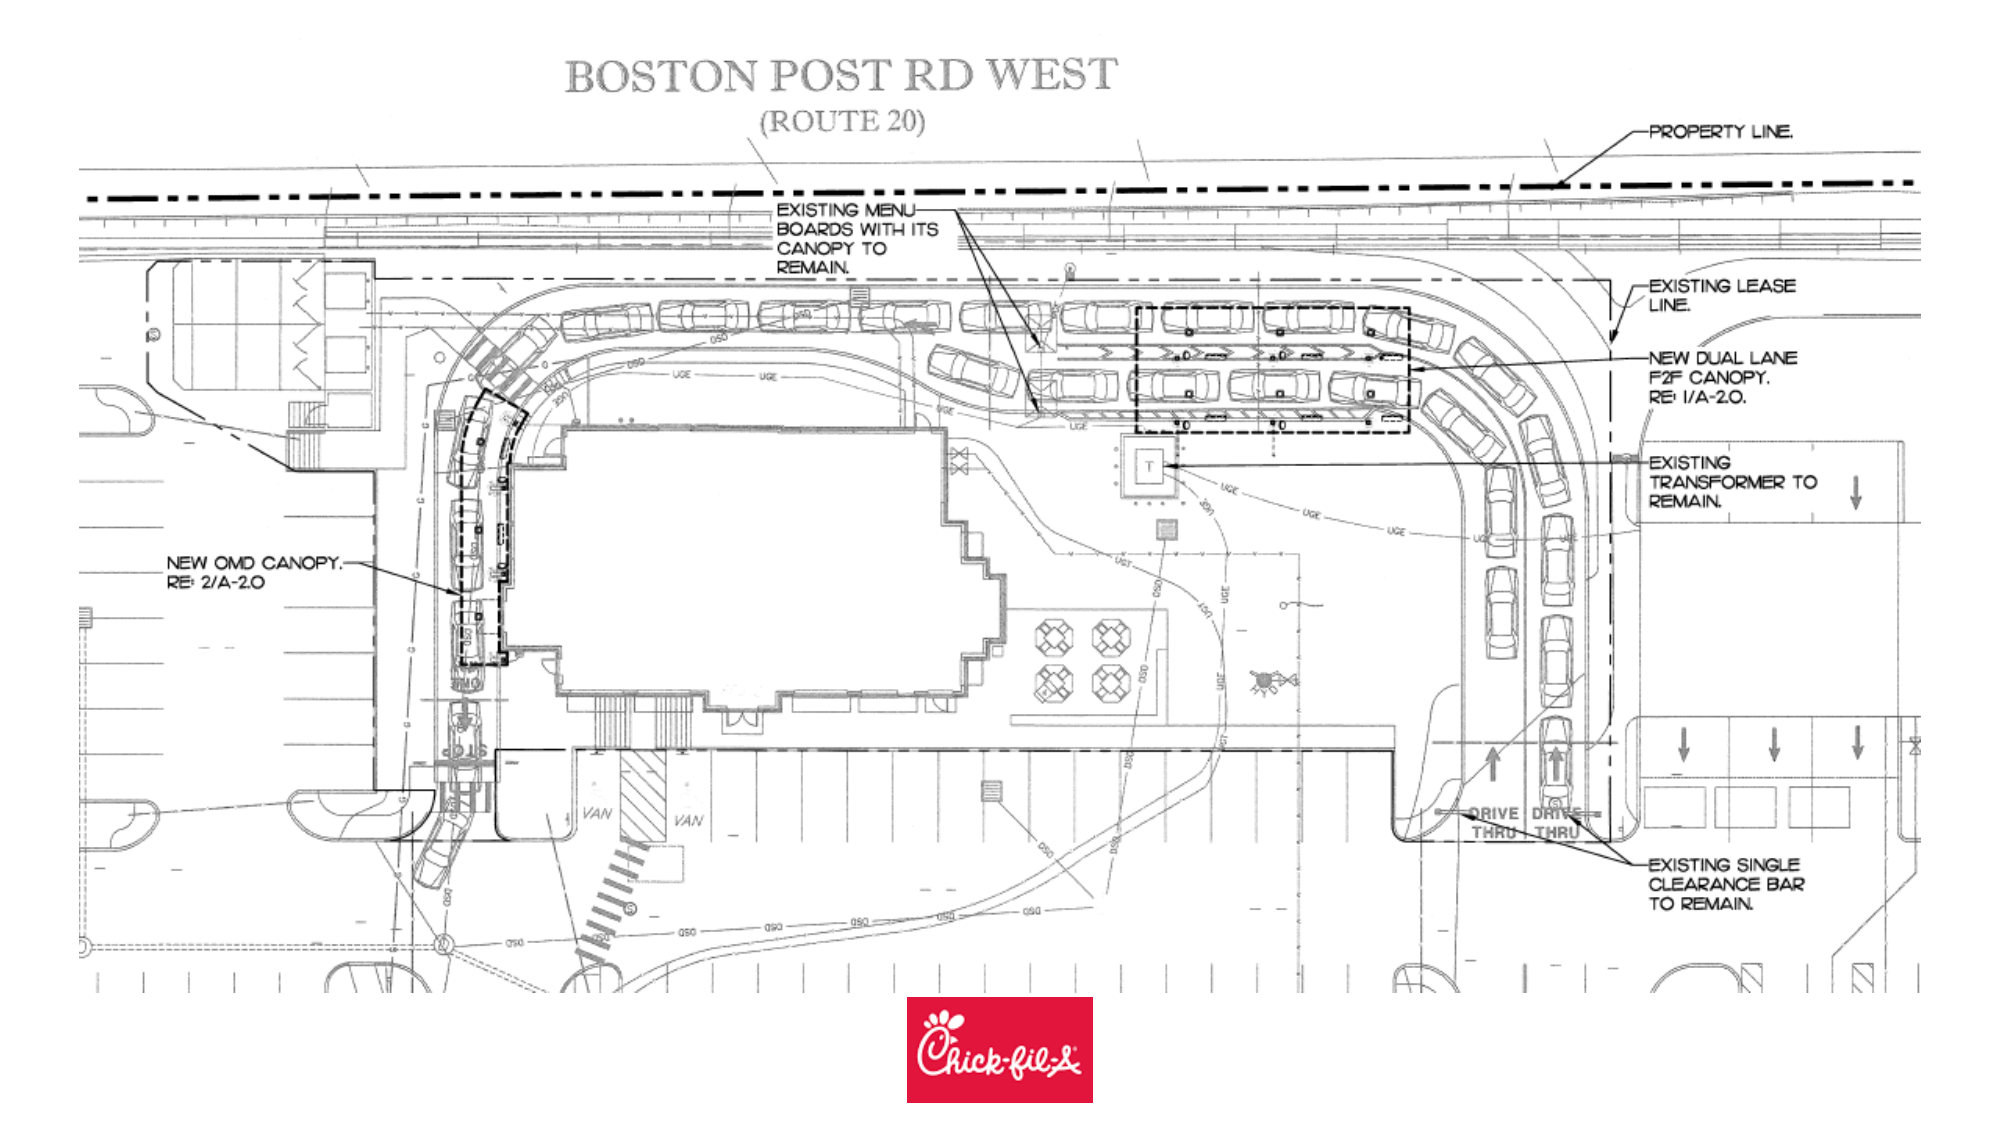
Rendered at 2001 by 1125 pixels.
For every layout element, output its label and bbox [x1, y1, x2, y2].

picture [79, 25, 1921, 993]
picture [907, 997, 1093, 1103]
